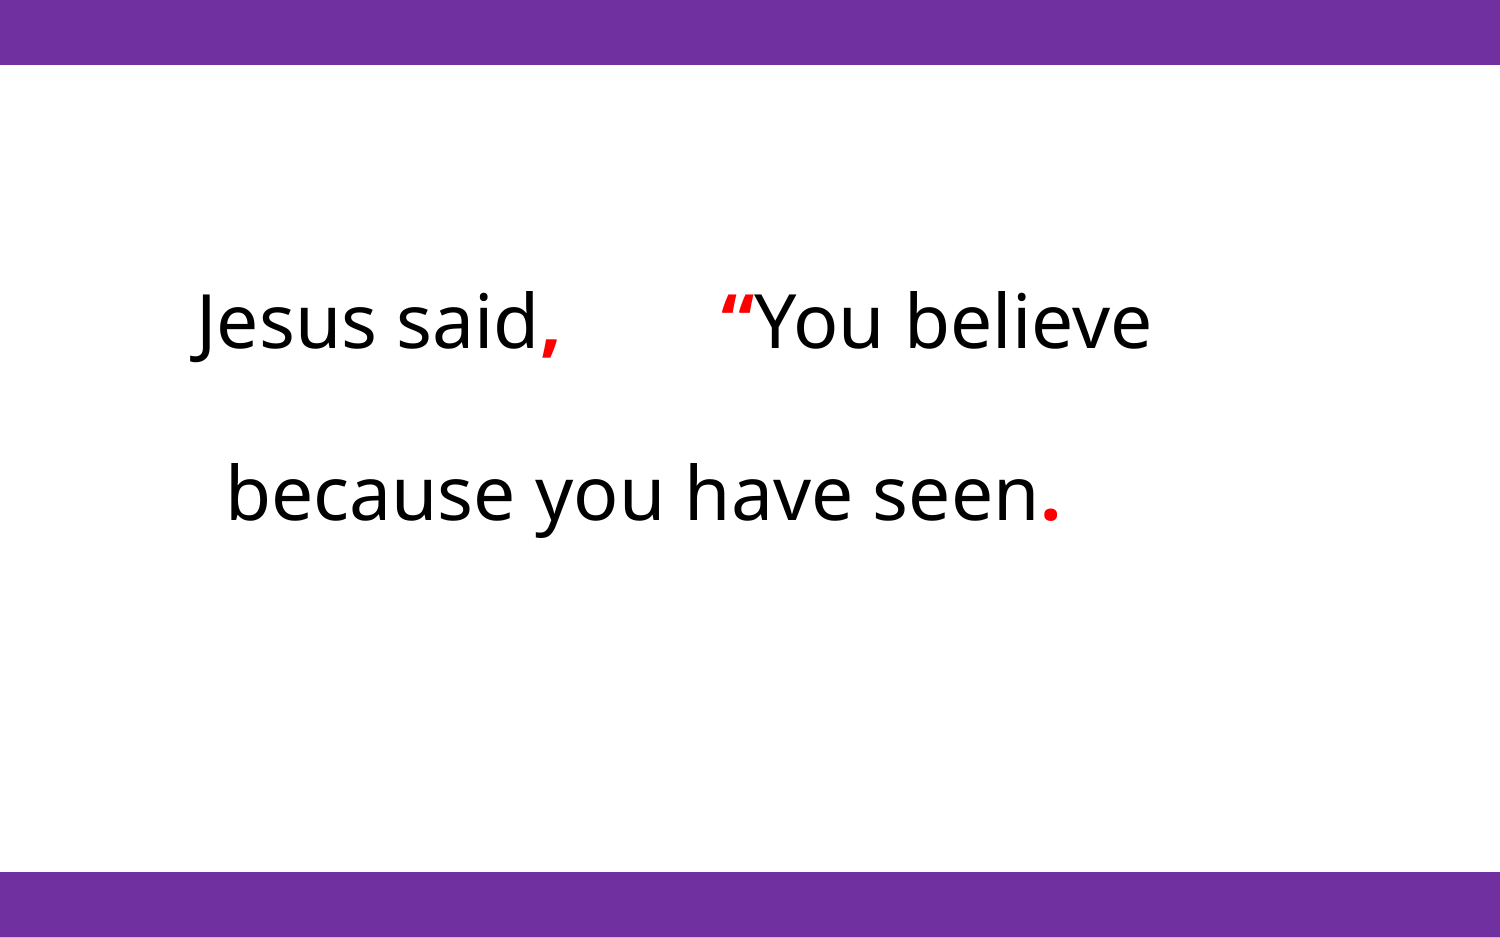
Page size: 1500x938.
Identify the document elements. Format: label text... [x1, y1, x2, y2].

text_box “You believe [706, 266, 1168, 372]
text_box [0, 871, 1500, 938]
text_box because you have seen. [210, 438, 1077, 543]
text_box Jesus said, [181, 266, 577, 372]
text_box [0, 0, 1500, 66]
